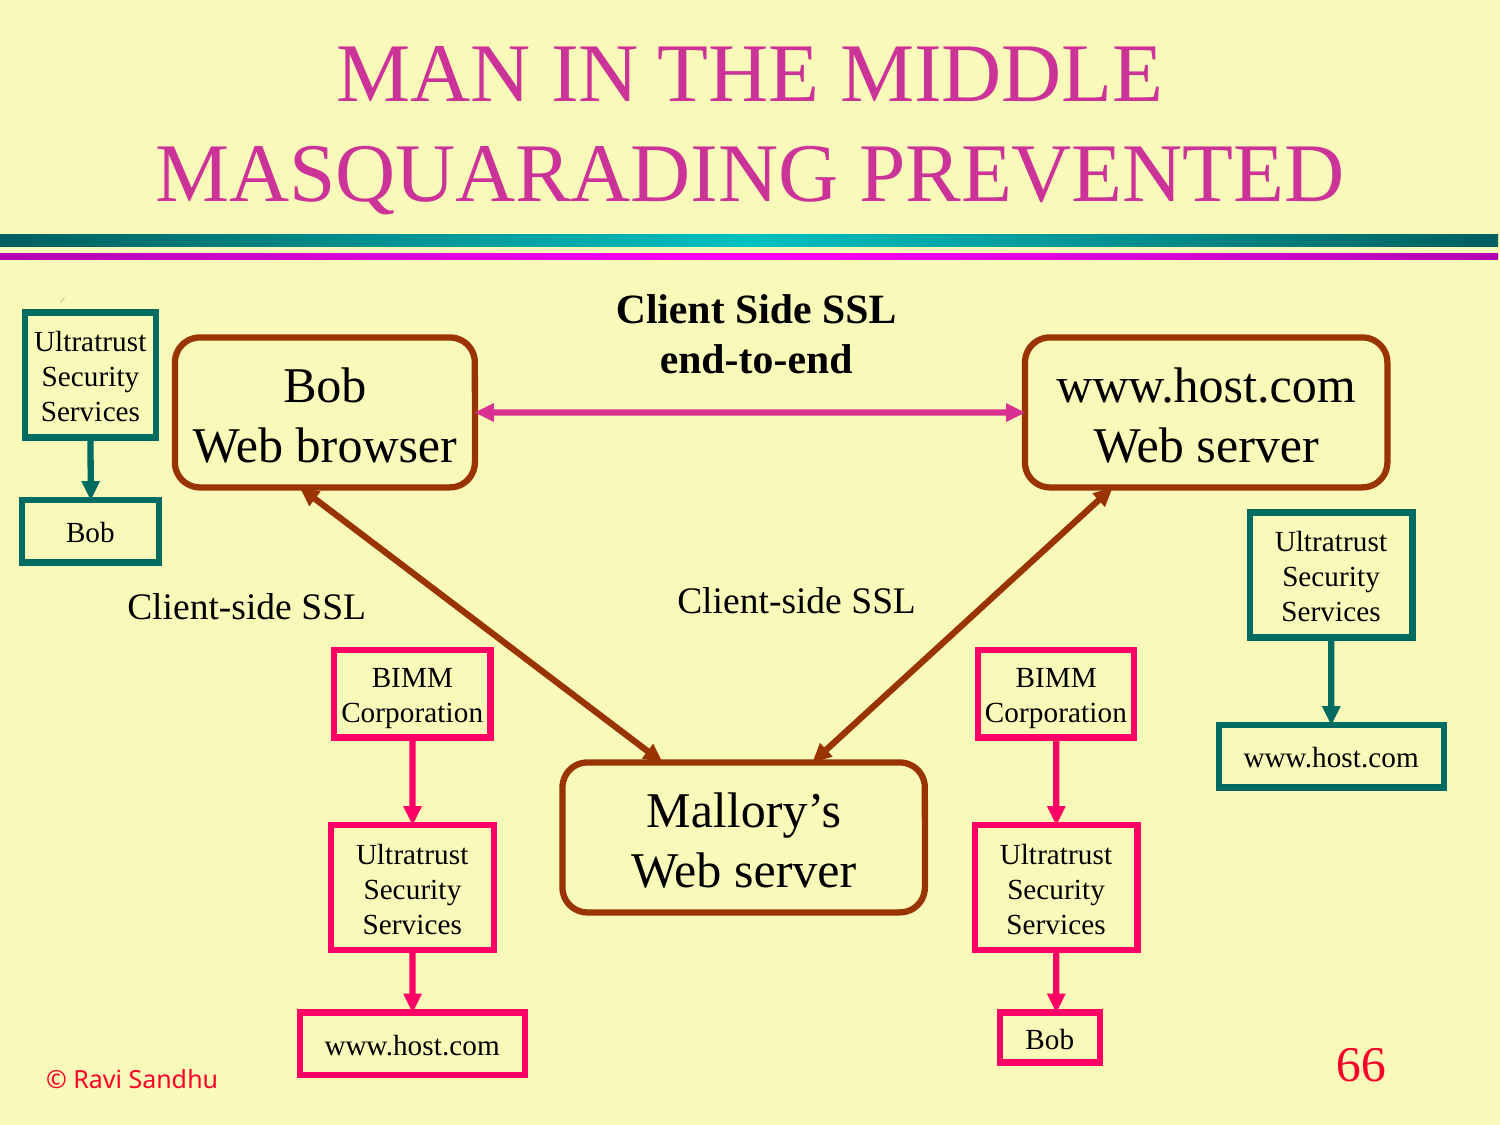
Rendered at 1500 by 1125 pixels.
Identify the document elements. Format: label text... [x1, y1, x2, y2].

text_box Bob Web browser [174, 337, 475, 488]
text_box [84, 437, 97, 500]
text_box Client-side SSL [662, 568, 932, 629]
text_box [406, 737, 419, 825]
text_box [812, 487, 1113, 763]
text_box www.host.com [299, 1012, 525, 1075]
text_box [406, 949, 419, 1013]
text_box Ultratrust Security Services [1249, 512, 1413, 638]
text_box [1050, 949, 1063, 1013]
text_box BIMM Corporation [334, 649, 491, 738]
text_box [300, 487, 663, 762]
text_box www.host.com Web server [1024, 337, 1388, 488]
text_box Mallory’s Web server [562, 762, 925, 913]
text_box [474, 406, 1025, 419]
text_box Bob [21, 499, 160, 563]
text_box [1050, 737, 1063, 825]
text_box Bob [999, 1012, 1100, 1063]
title MAN IN THE MIDDLE MASQUARADING PREVENTED [111, 36, 1388, 226]
text_box BIMM Corporation [978, 649, 1135, 738]
text_box Ultratrust Security Services [24, 312, 157, 438]
text_box Ultratrust Security Services [974, 825, 1138, 950]
text_box Client Side SSL end-to-end [562, 274, 950, 390]
text_box [1325, 637, 1338, 725]
text_box Ultratrust Security Services [331, 825, 494, 950]
text_box www.host.com [1218, 724, 1444, 788]
text_box Client-side SSL [112, 574, 382, 635]
